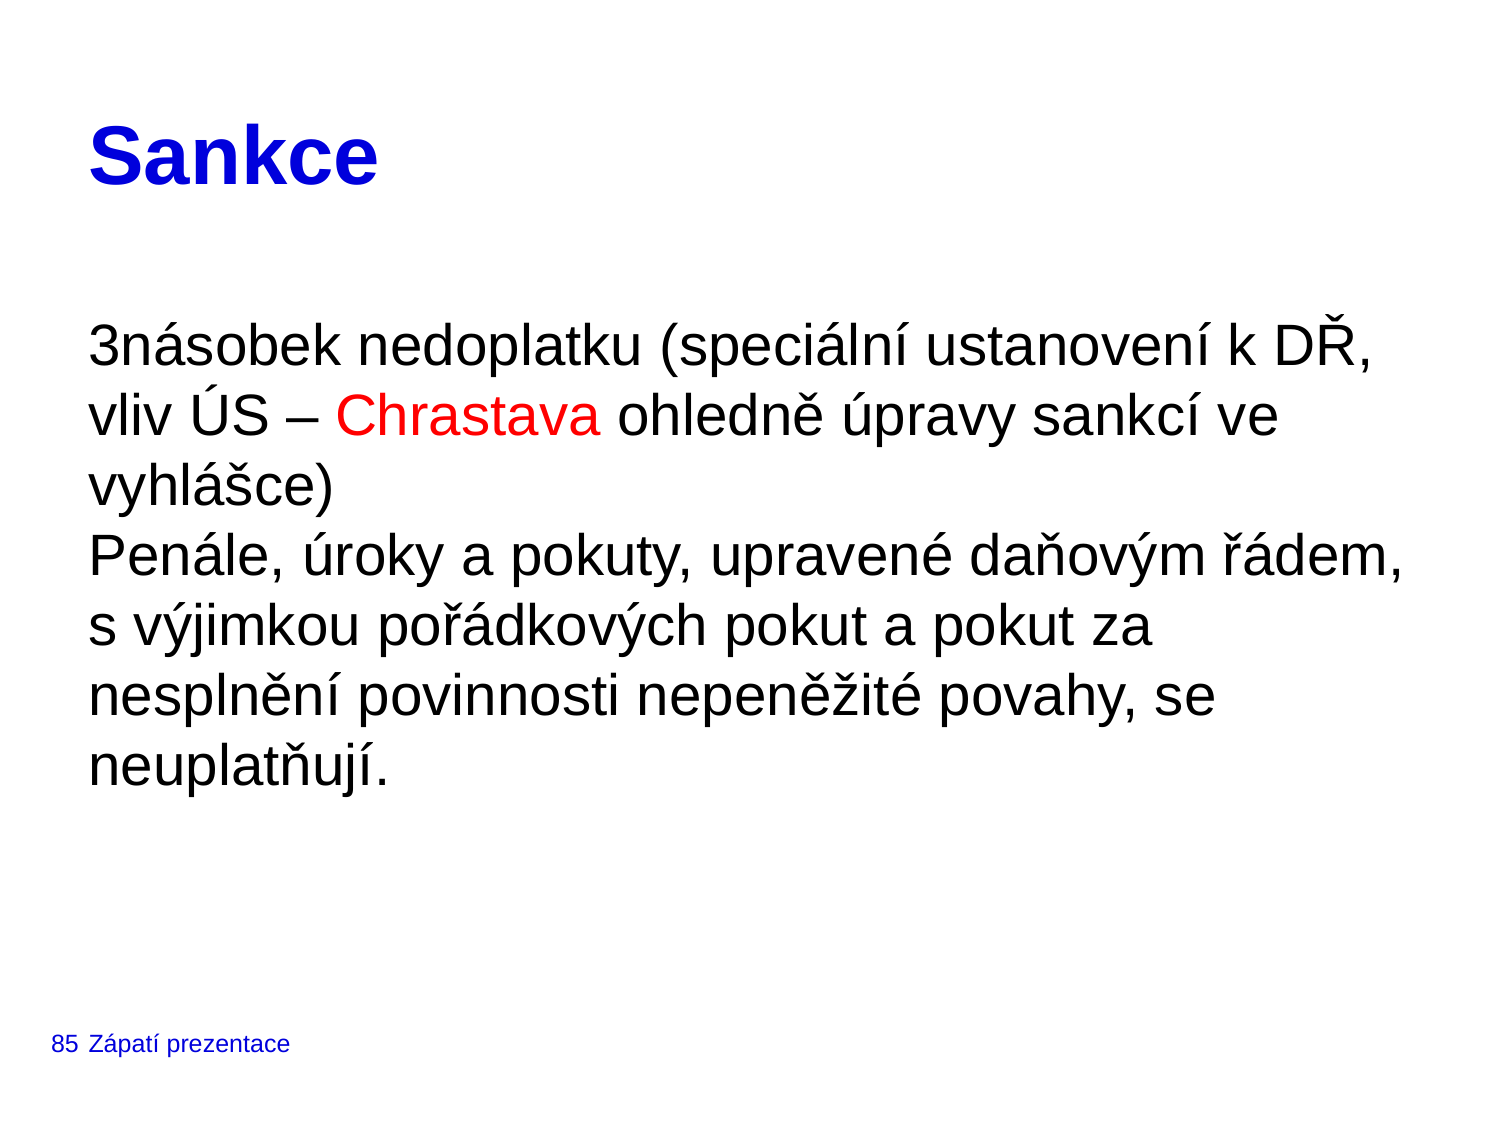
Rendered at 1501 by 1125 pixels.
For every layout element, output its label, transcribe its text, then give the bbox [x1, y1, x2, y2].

list 3násobek nedoplatku (speciální ustanovení k DŘ, vliv ÚS – Chrastava ohledně úpravy sankcí ve vyhlášce) Penále, úroky a pokuty, upravené daňovým řádem, s výjimkou pořádkových pokut a pokut za nesplnění povinnosti nepeněžité povahy, se neuplatňují. [88, 307, 1412, 957]
title Sankce [88, 118, 1412, 193]
slide_number 85 [50, 1021, 82, 1063]
footer Zápatí prezentace [88, 1021, 1064, 1063]
